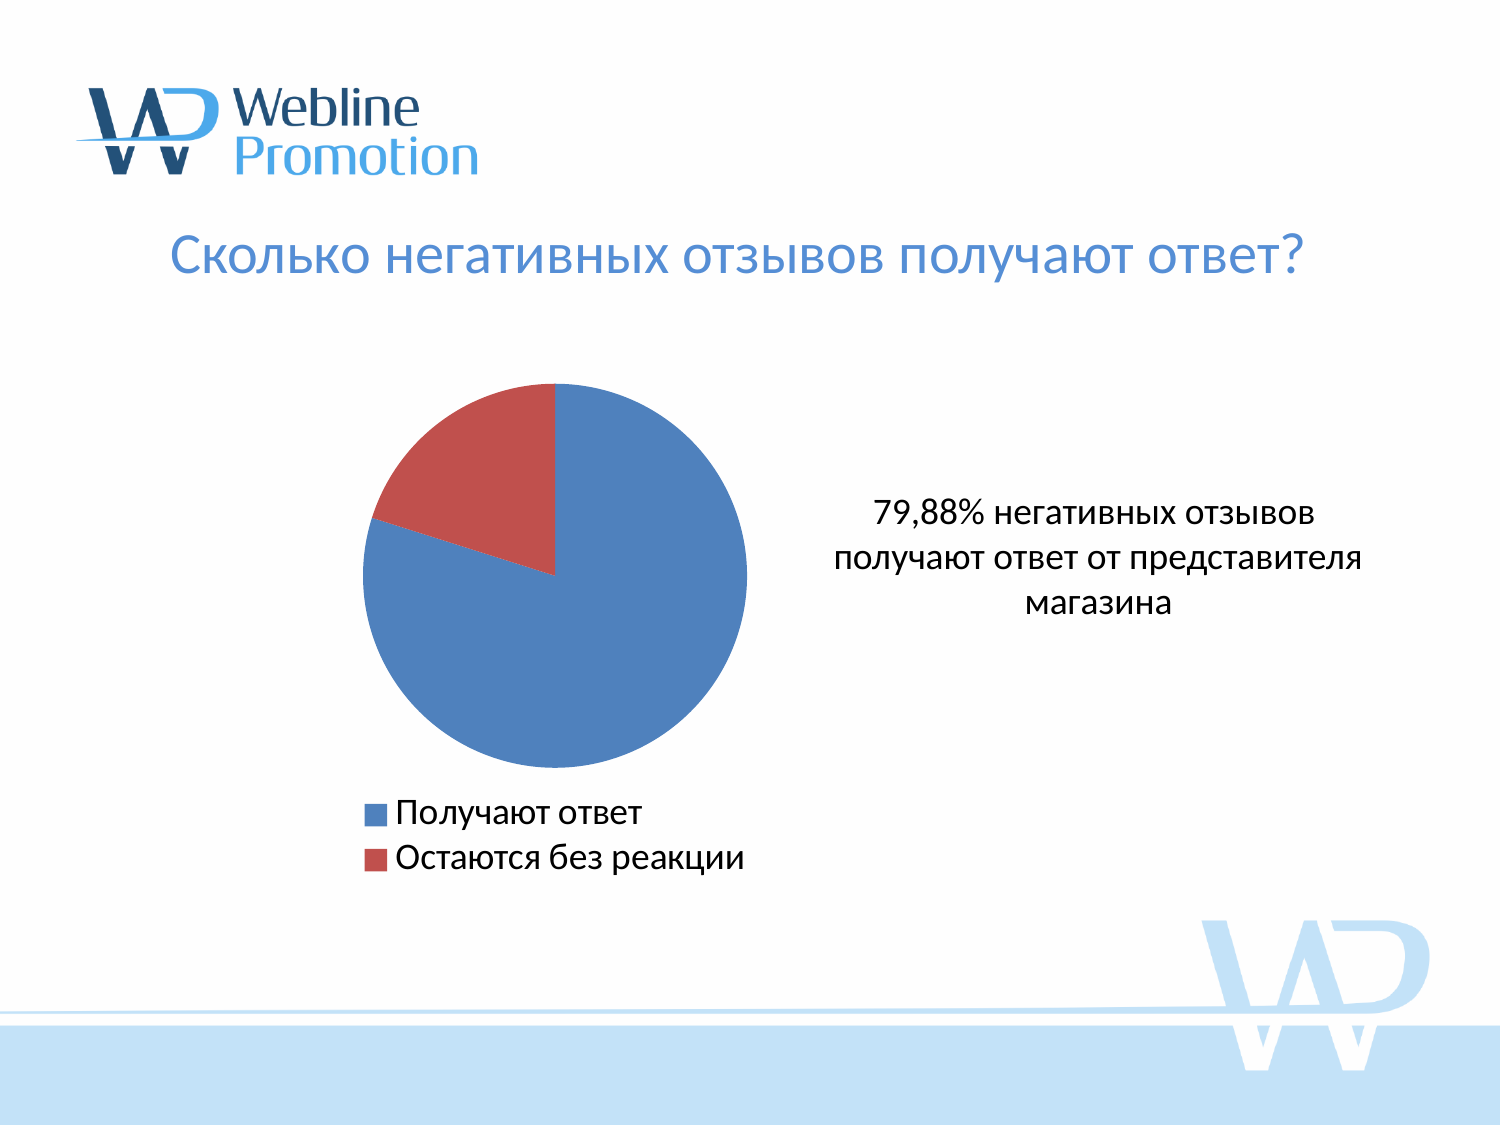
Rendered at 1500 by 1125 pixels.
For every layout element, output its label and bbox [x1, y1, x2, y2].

picture [0, 0, 1500, 1125]
chart [218, 373, 892, 887]
